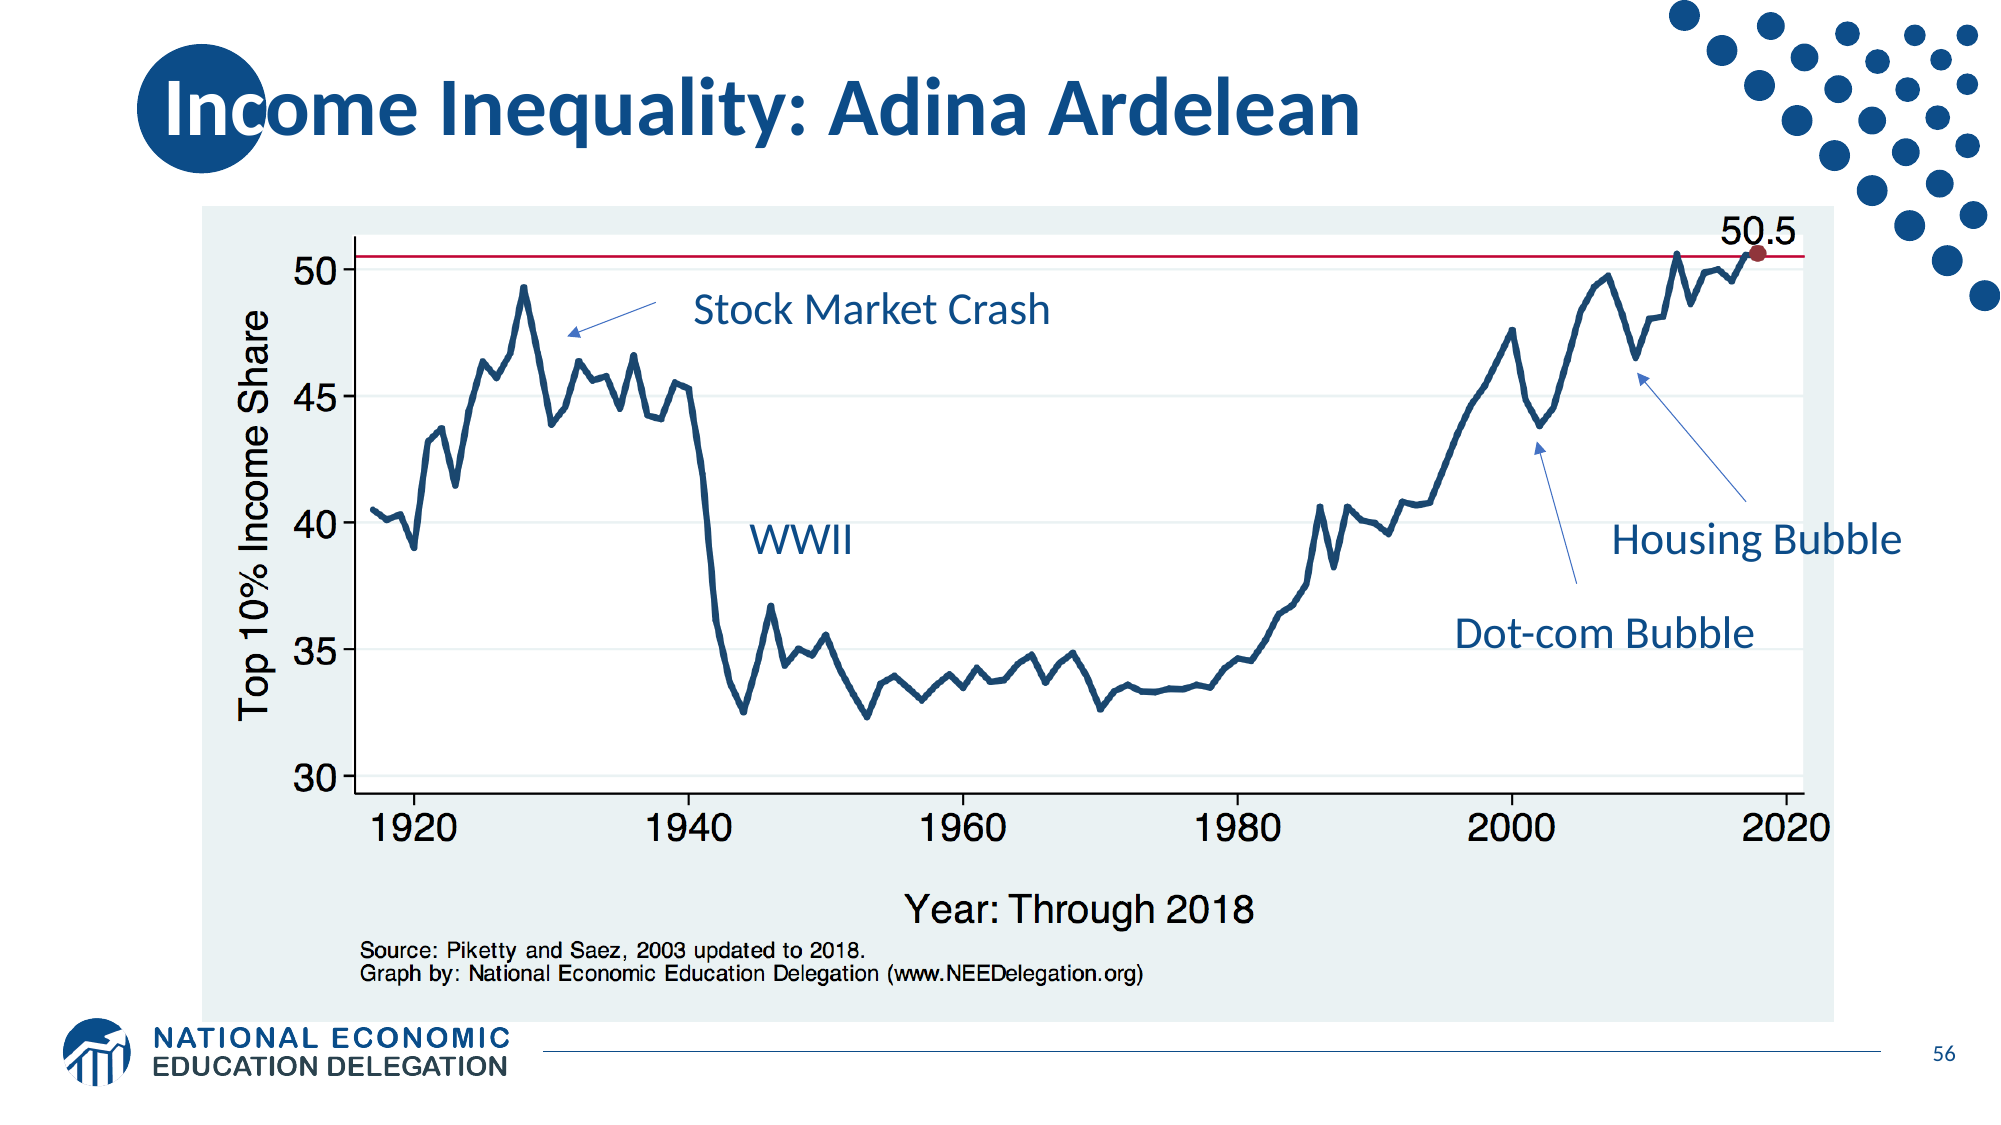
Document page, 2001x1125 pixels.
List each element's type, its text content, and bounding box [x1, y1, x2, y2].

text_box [1637, 372, 1747, 502]
slide_number 56 [1521, 1022, 1972, 1082]
text_box [869, 100, 901, 162]
title Income Inequality: Adina Ardelean [148, 0, 1874, 218]
picture [55, 1013, 520, 1091]
text_box Housing Bubble [1834, 501, 1923, 572]
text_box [567, 302, 656, 337]
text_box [1536, 441, 1577, 584]
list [202, 206, 1834, 1022]
